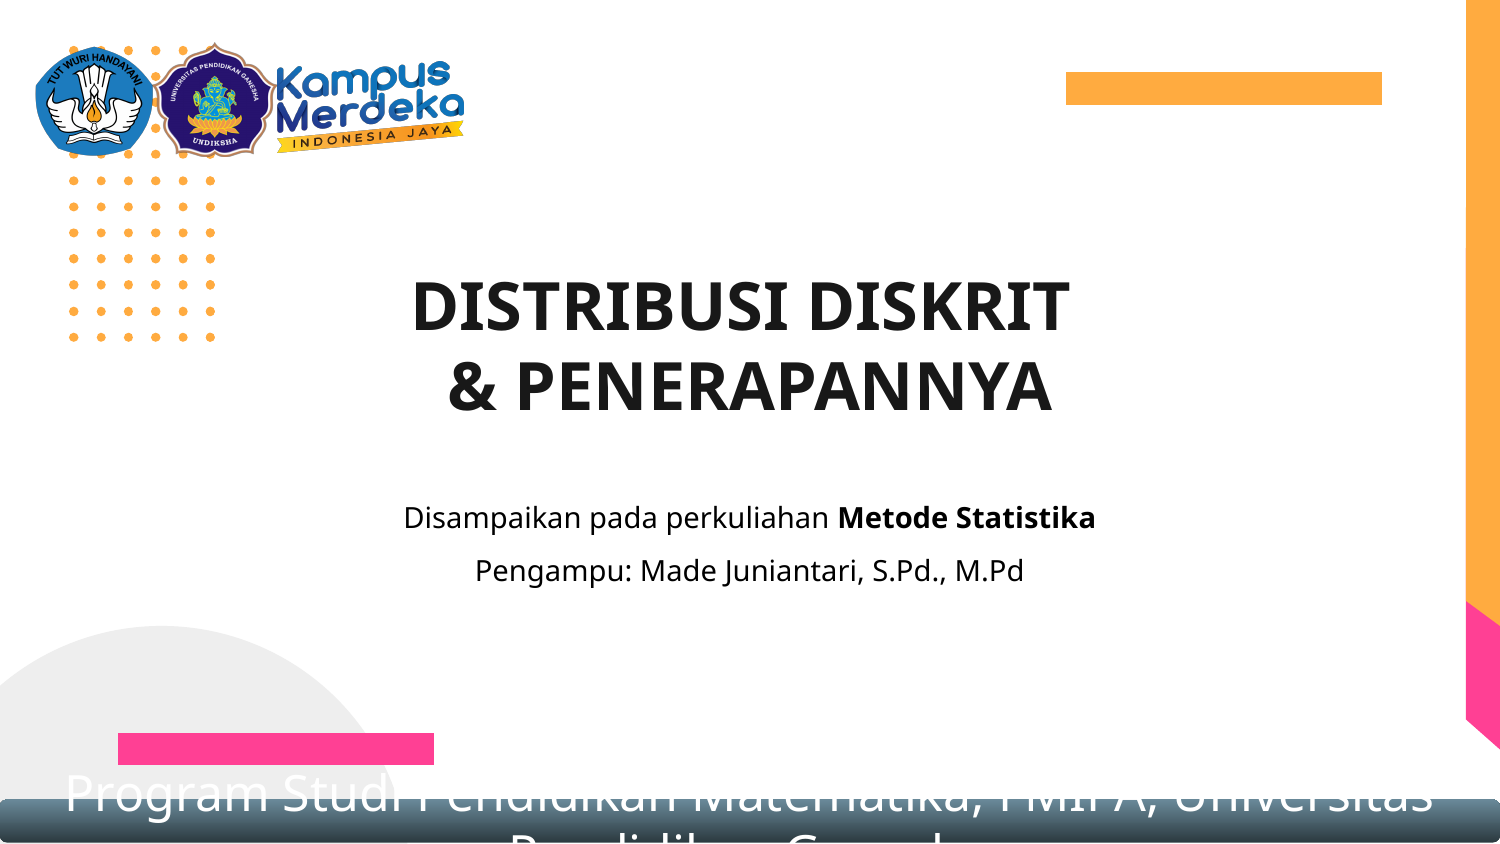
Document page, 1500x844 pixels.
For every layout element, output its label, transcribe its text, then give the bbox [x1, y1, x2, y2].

title DISTRIBUSI DISKRIT & PENERAPANNYA [235, 158, 1265, 439]
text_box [0, 42, 464, 159]
text_box Program Studi Pendidikan Matematika, FMIPA, Universitas Pendidikan Ganesha [0, 799, 1500, 843]
text_box Disampaikan pada perkuliahan Metode Statistika Pengampu: Made Juniantari, S.Pd., M.Pd [388, 474, 1112, 595]
